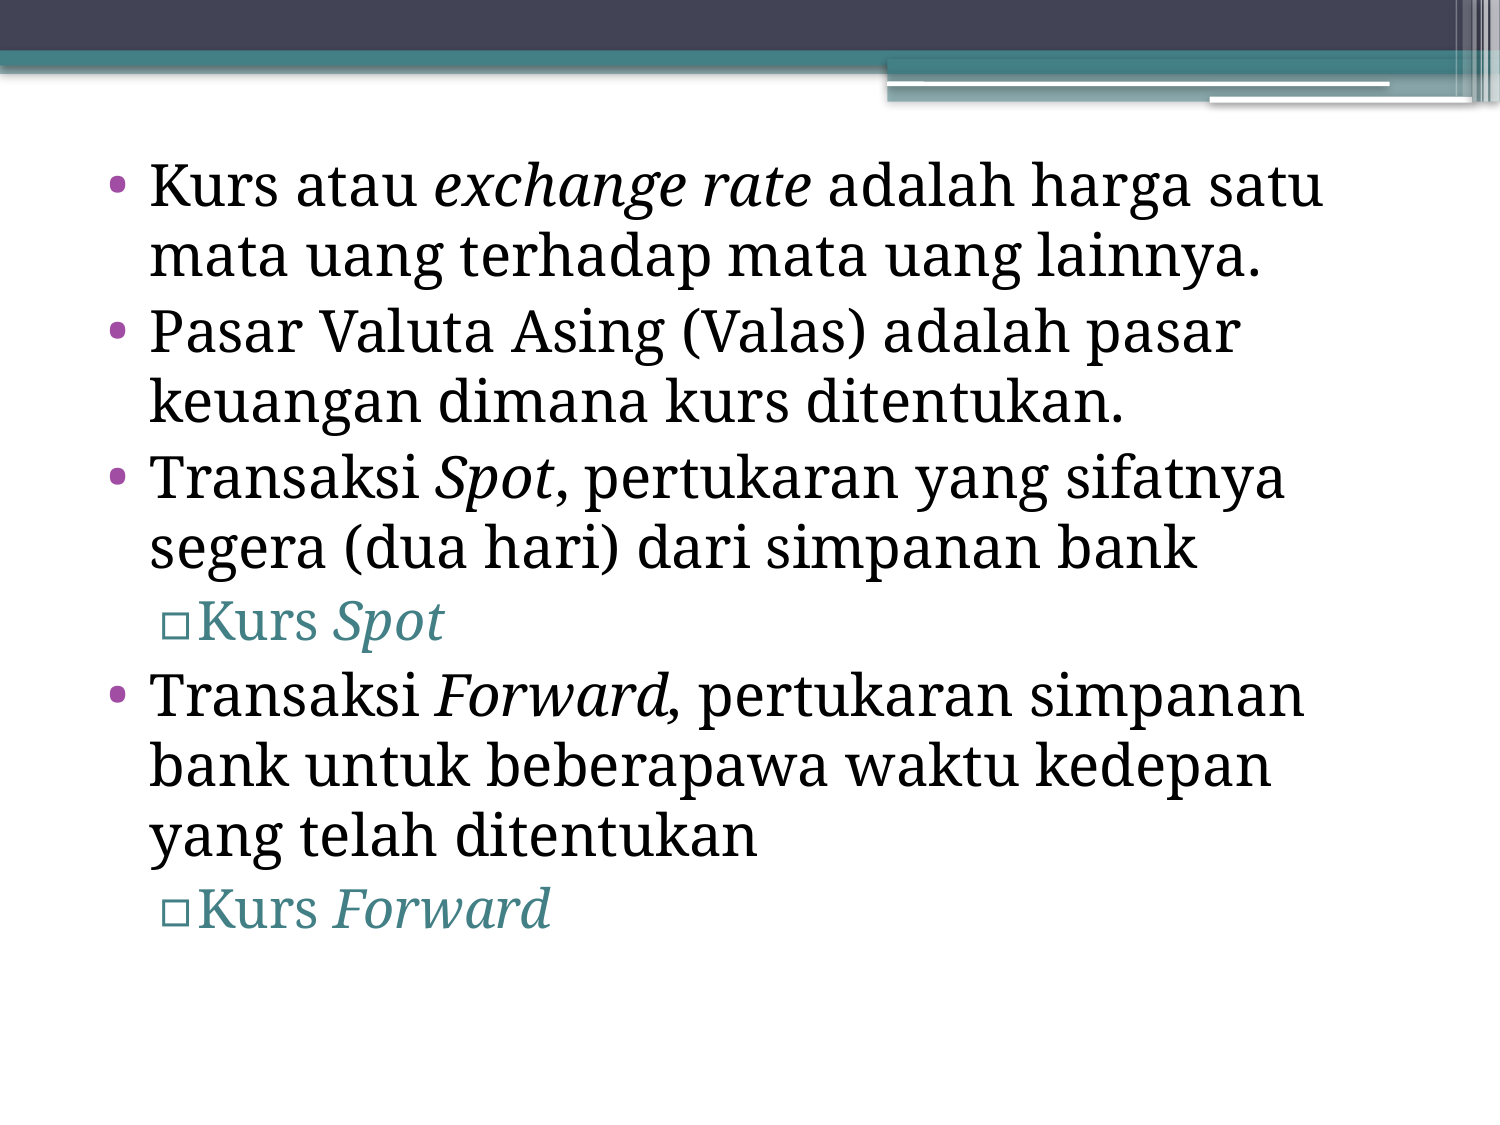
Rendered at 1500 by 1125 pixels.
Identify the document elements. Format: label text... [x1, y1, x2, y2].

list Kurs atau exchange rate adalah harga satu mata uang terhadap mata uang lainnya. Pasar Valuta Asing (Valas) adalah pasar keuangan dimana kurs ditentukan. Transaksi Spot, pertukaran yang sifatnya segera (dua hari) dari simpanan bank Kurs Spot Transaksi Forward, pertukaran simpanan bank untuk beberapawa waktu kedepan yang telah ditentukan Kurs Forward [75, 140, 1425, 1079]
